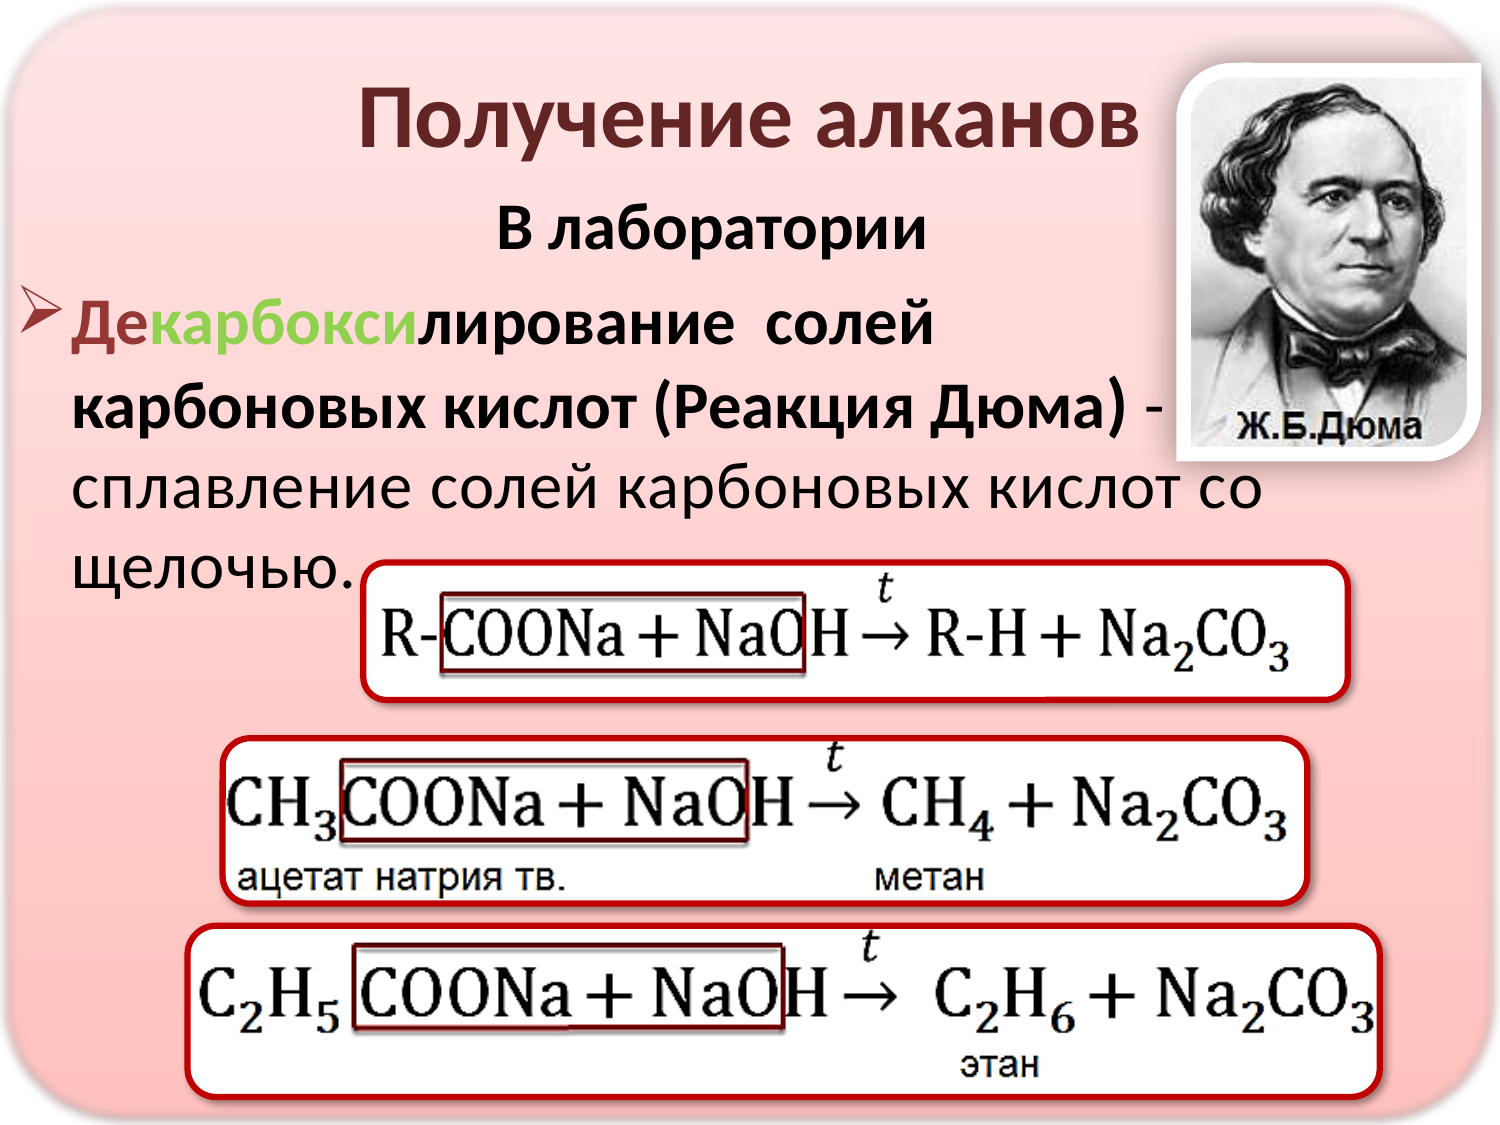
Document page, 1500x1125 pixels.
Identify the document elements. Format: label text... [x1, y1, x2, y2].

list В лаборатории Декарбоксилирование солей карбоновых кислот (Реакция Дюма) - сплавление солей карбоновых кислот со щелочью. [0, 175, 1425, 1005]
text_box [15, 15, 1437, 175]
text_box [1363, 463, 1486, 1111]
picture [363, 562, 1348, 701]
picture [222, 737, 1308, 904]
title Получение алканов [75, 45, 1197, 175]
picture [1183, 70, 1475, 455]
text_box [15, 1005, 212, 1111]
picture [187, 925, 1380, 1098]
